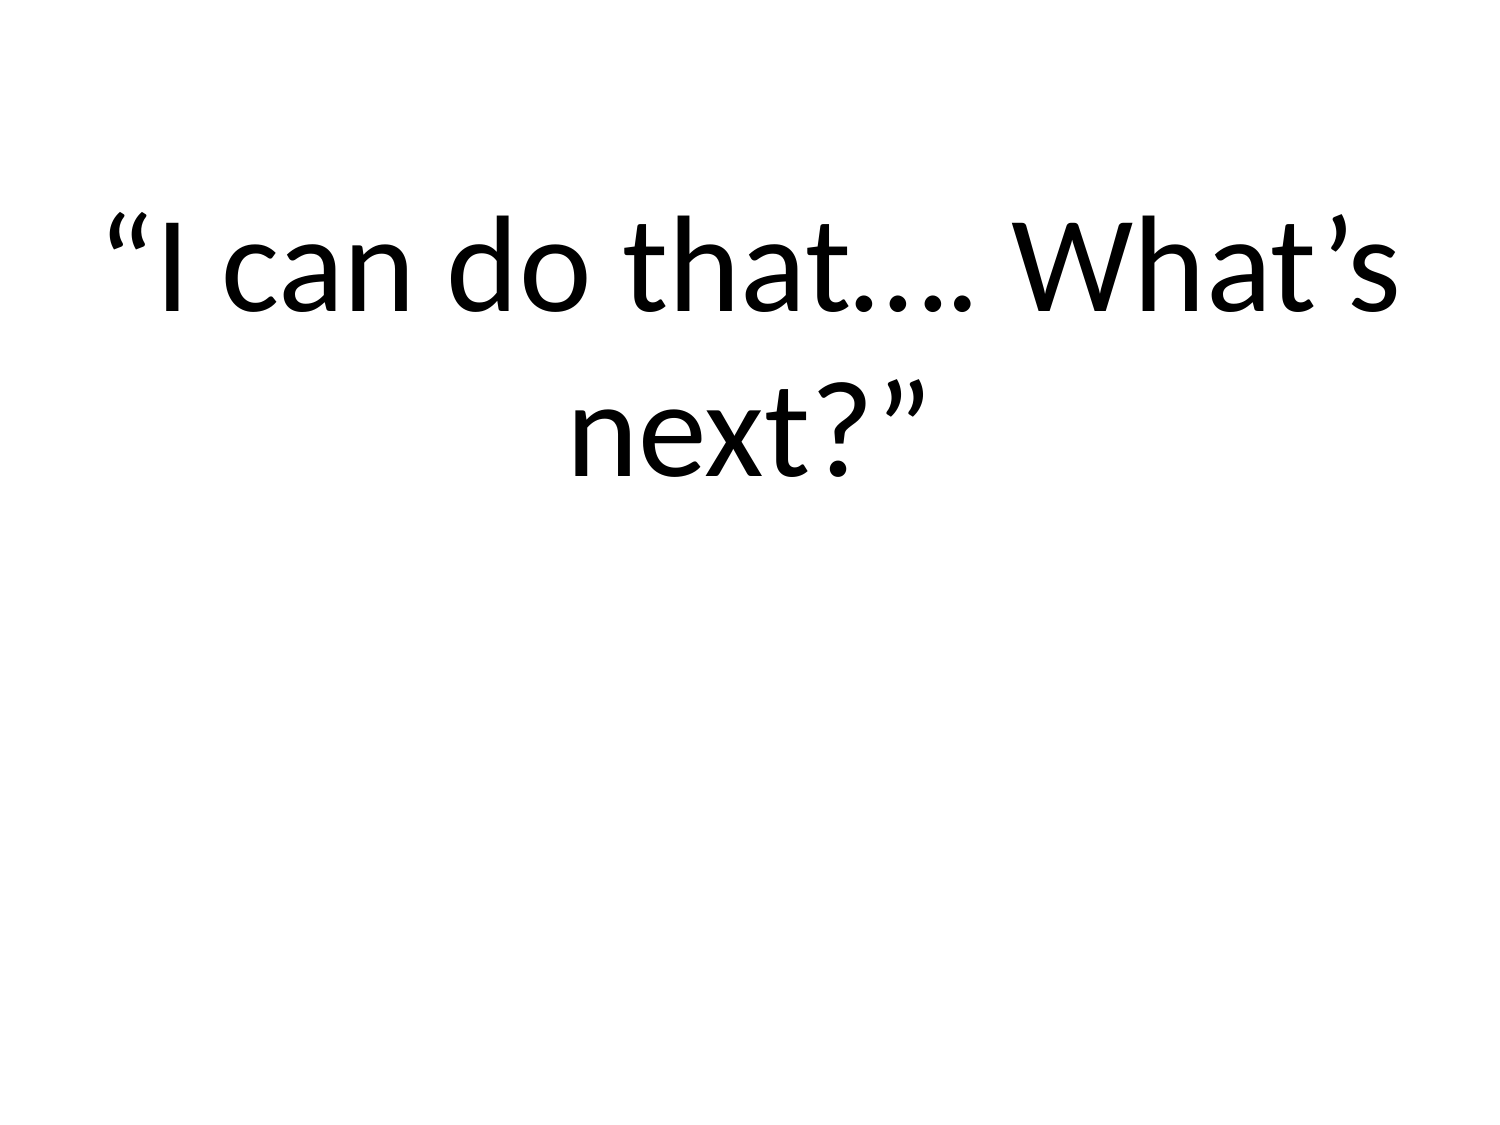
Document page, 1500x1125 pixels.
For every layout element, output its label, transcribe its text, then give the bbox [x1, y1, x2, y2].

title “I can do that…. What’s next?” [75, 245, 1425, 433]
